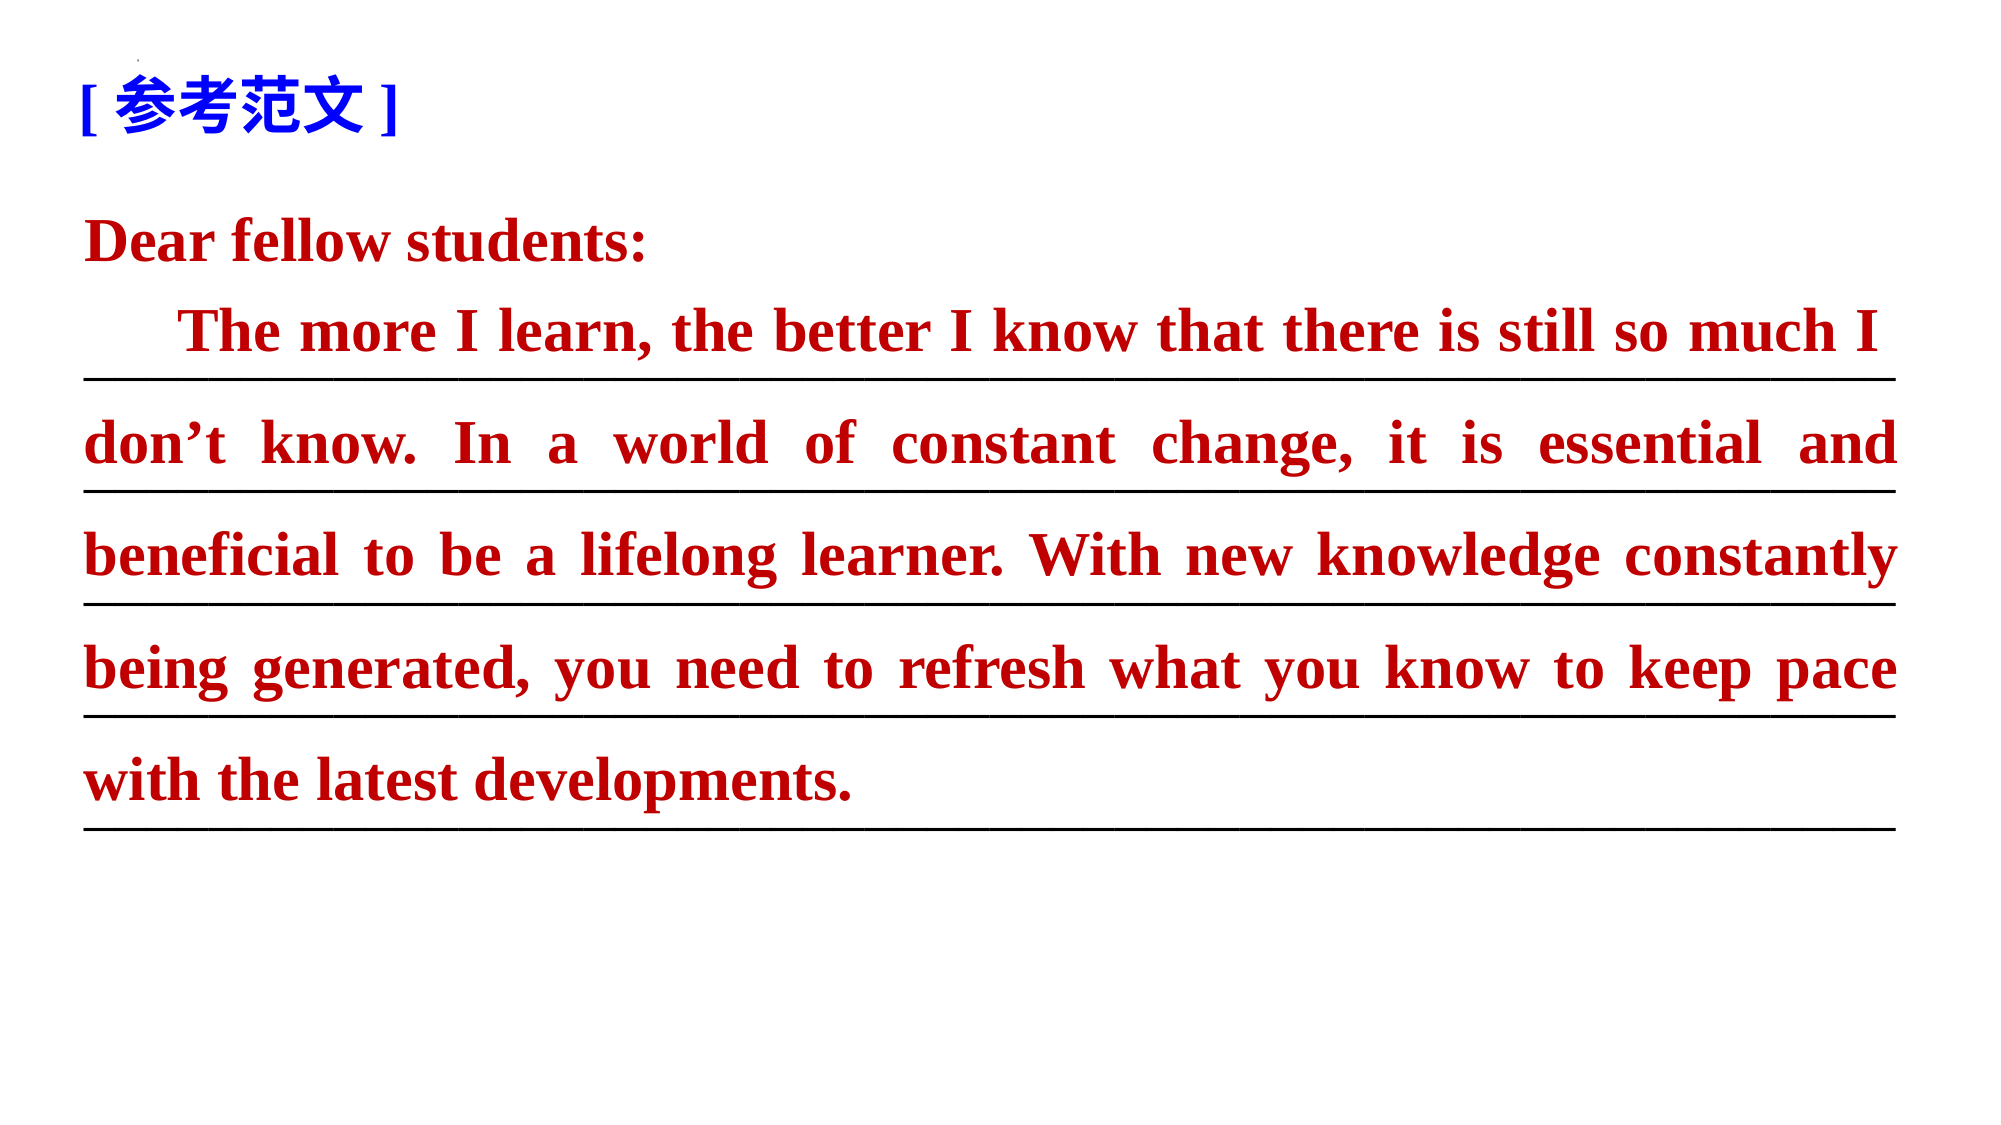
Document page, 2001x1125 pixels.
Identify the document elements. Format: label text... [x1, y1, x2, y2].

text_box The more I learn, the better I know that there is still so much I don’t know. In a world of constant change, it is essential and beneficial to be a lifelong learner. With new knowledge constantly being generated, you need to refresh what you know to keep pace with the latest developments. [63, 241, 1921, 936]
text_box [参考范文] [64, 21, 1866, 151]
text_box Dear fellow students: __________________________________________________________ ________________________________________________________________________________________________________________________________________________________________________________________________________________________________________ [64, 151, 1937, 846]
